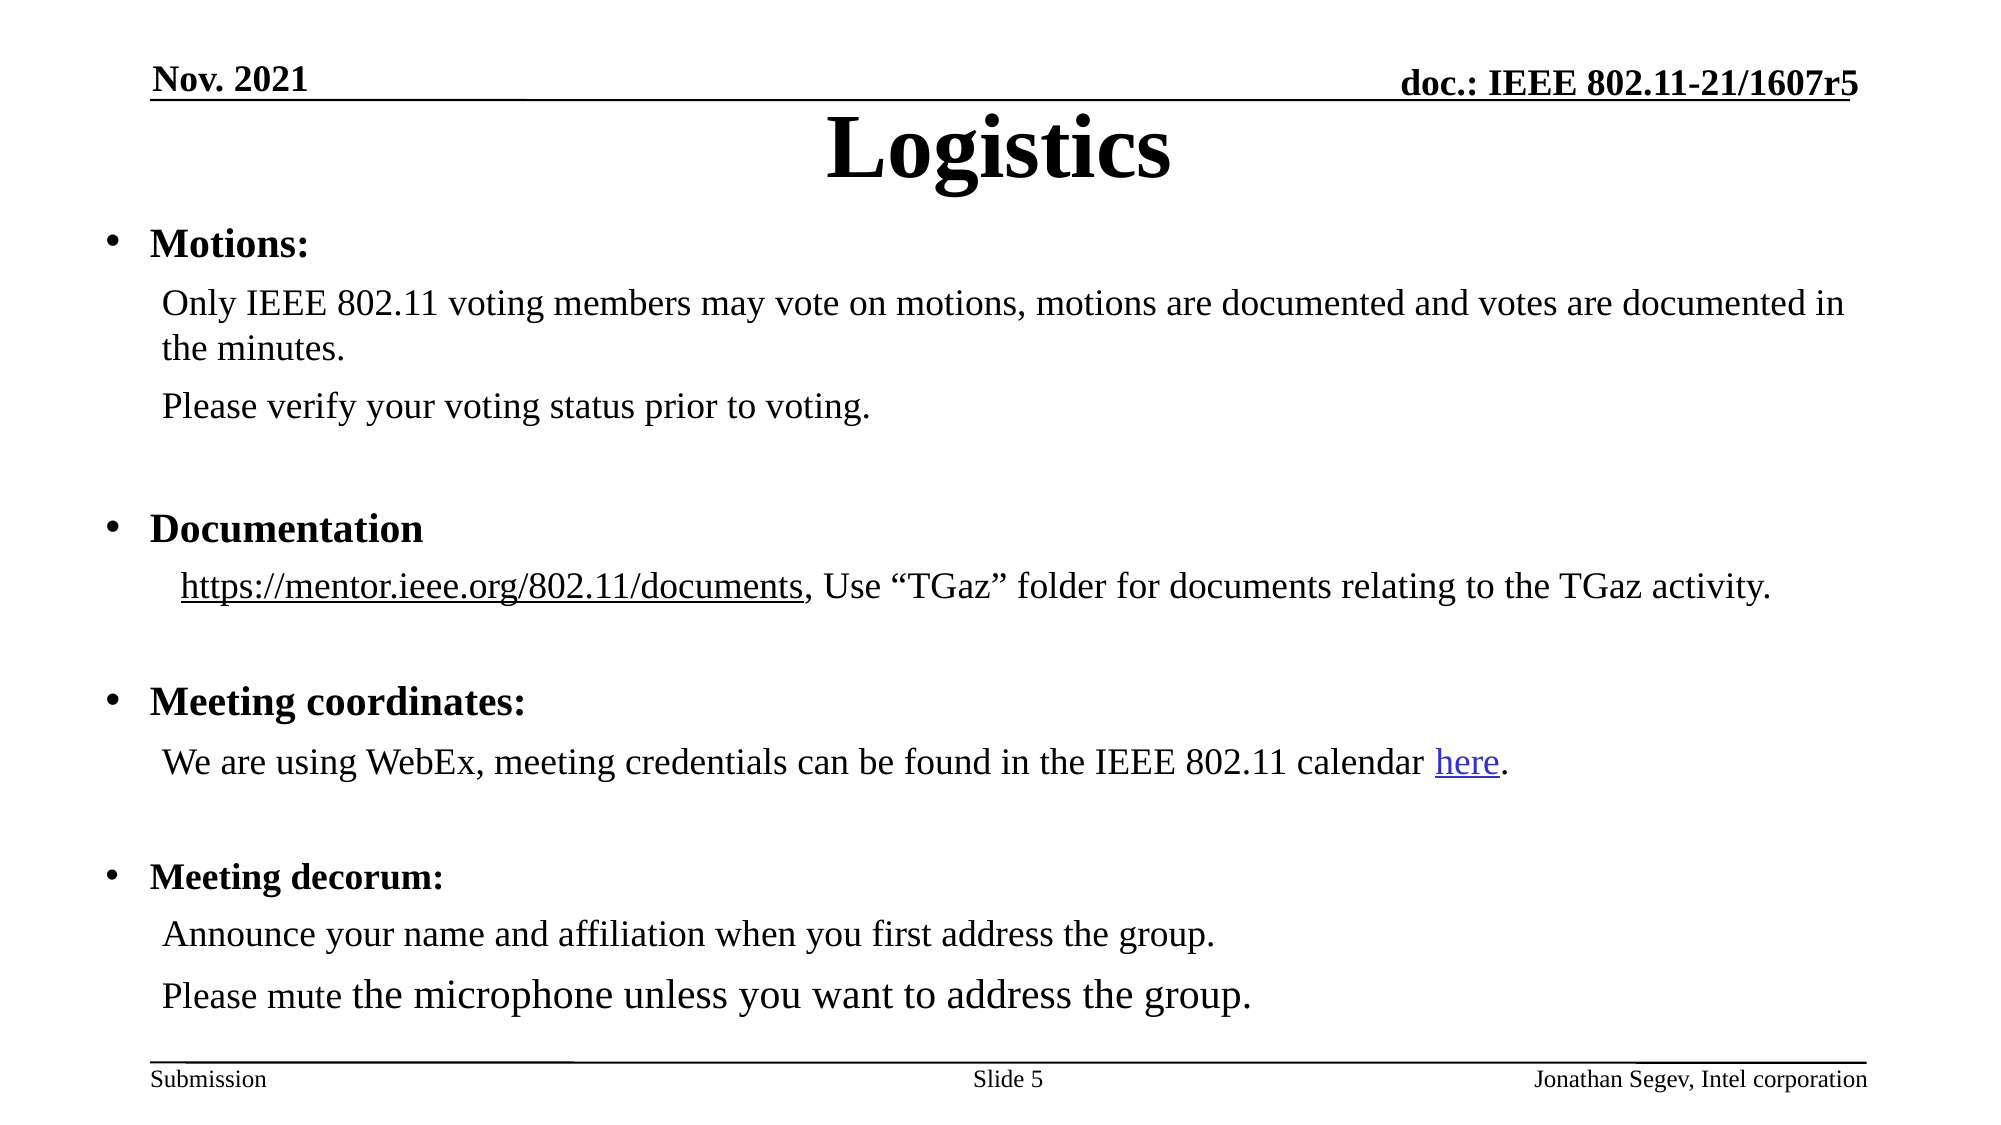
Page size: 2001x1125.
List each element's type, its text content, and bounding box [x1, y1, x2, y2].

list Motions: Only IEEE 802.11 voting members may vote on motions, motions are documented and votes are documented in the minutes. Please verify your voting status prior to voting. Documentation https://mentor.ieee.org/802.11/documents, Use “TGaz” folder for documents relating to the TGaz activity. Meeting coordinates: We are using WebEx, meeting credentials can be found in the IEEE 802.11 calendar here. Meeting decorum: Announce your name and affiliation when you first address the group. Please mute the microphone unless you want to address the group. [90, 207, 1898, 1000]
title Logistics [149, 112, 1850, 170]
slide_number Slide 5 [950, 1061, 1067, 1123]
footer Jonathan Segev, Intel corporation [1171, 1061, 1869, 1093]
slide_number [152, 54, 563, 100]
